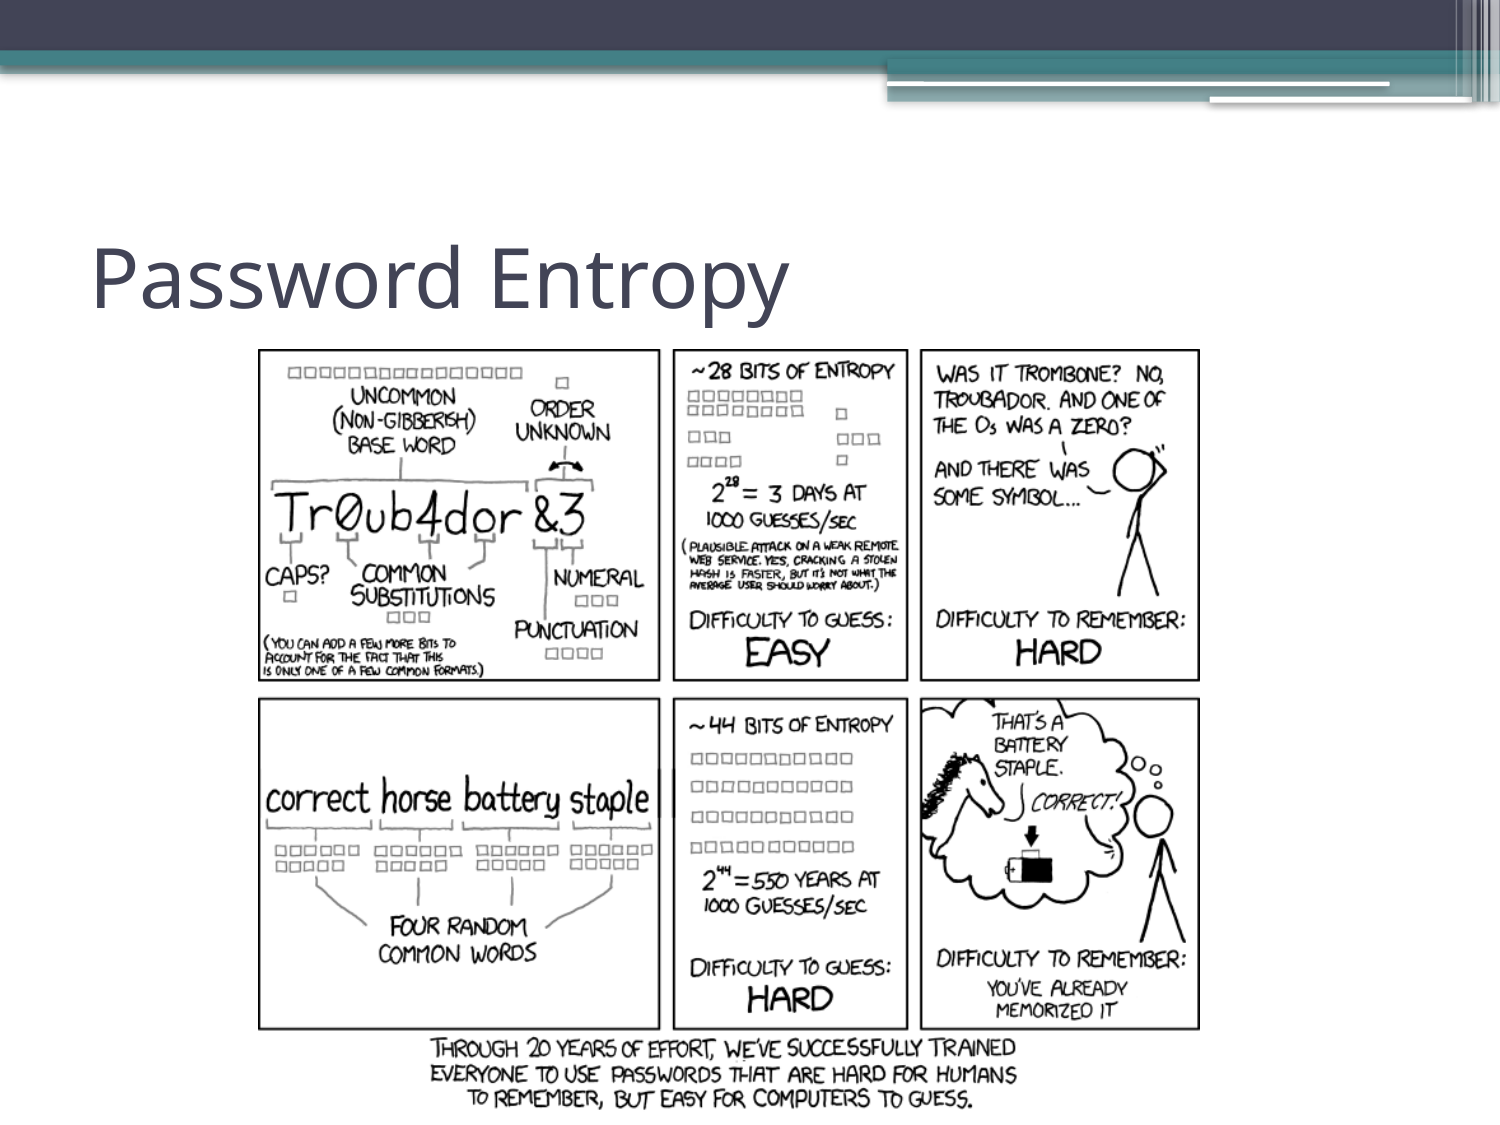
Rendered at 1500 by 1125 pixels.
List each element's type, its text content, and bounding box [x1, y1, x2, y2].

title Password Entropy [75, 187, 1425, 363]
picture [258, 349, 1201, 1115]
